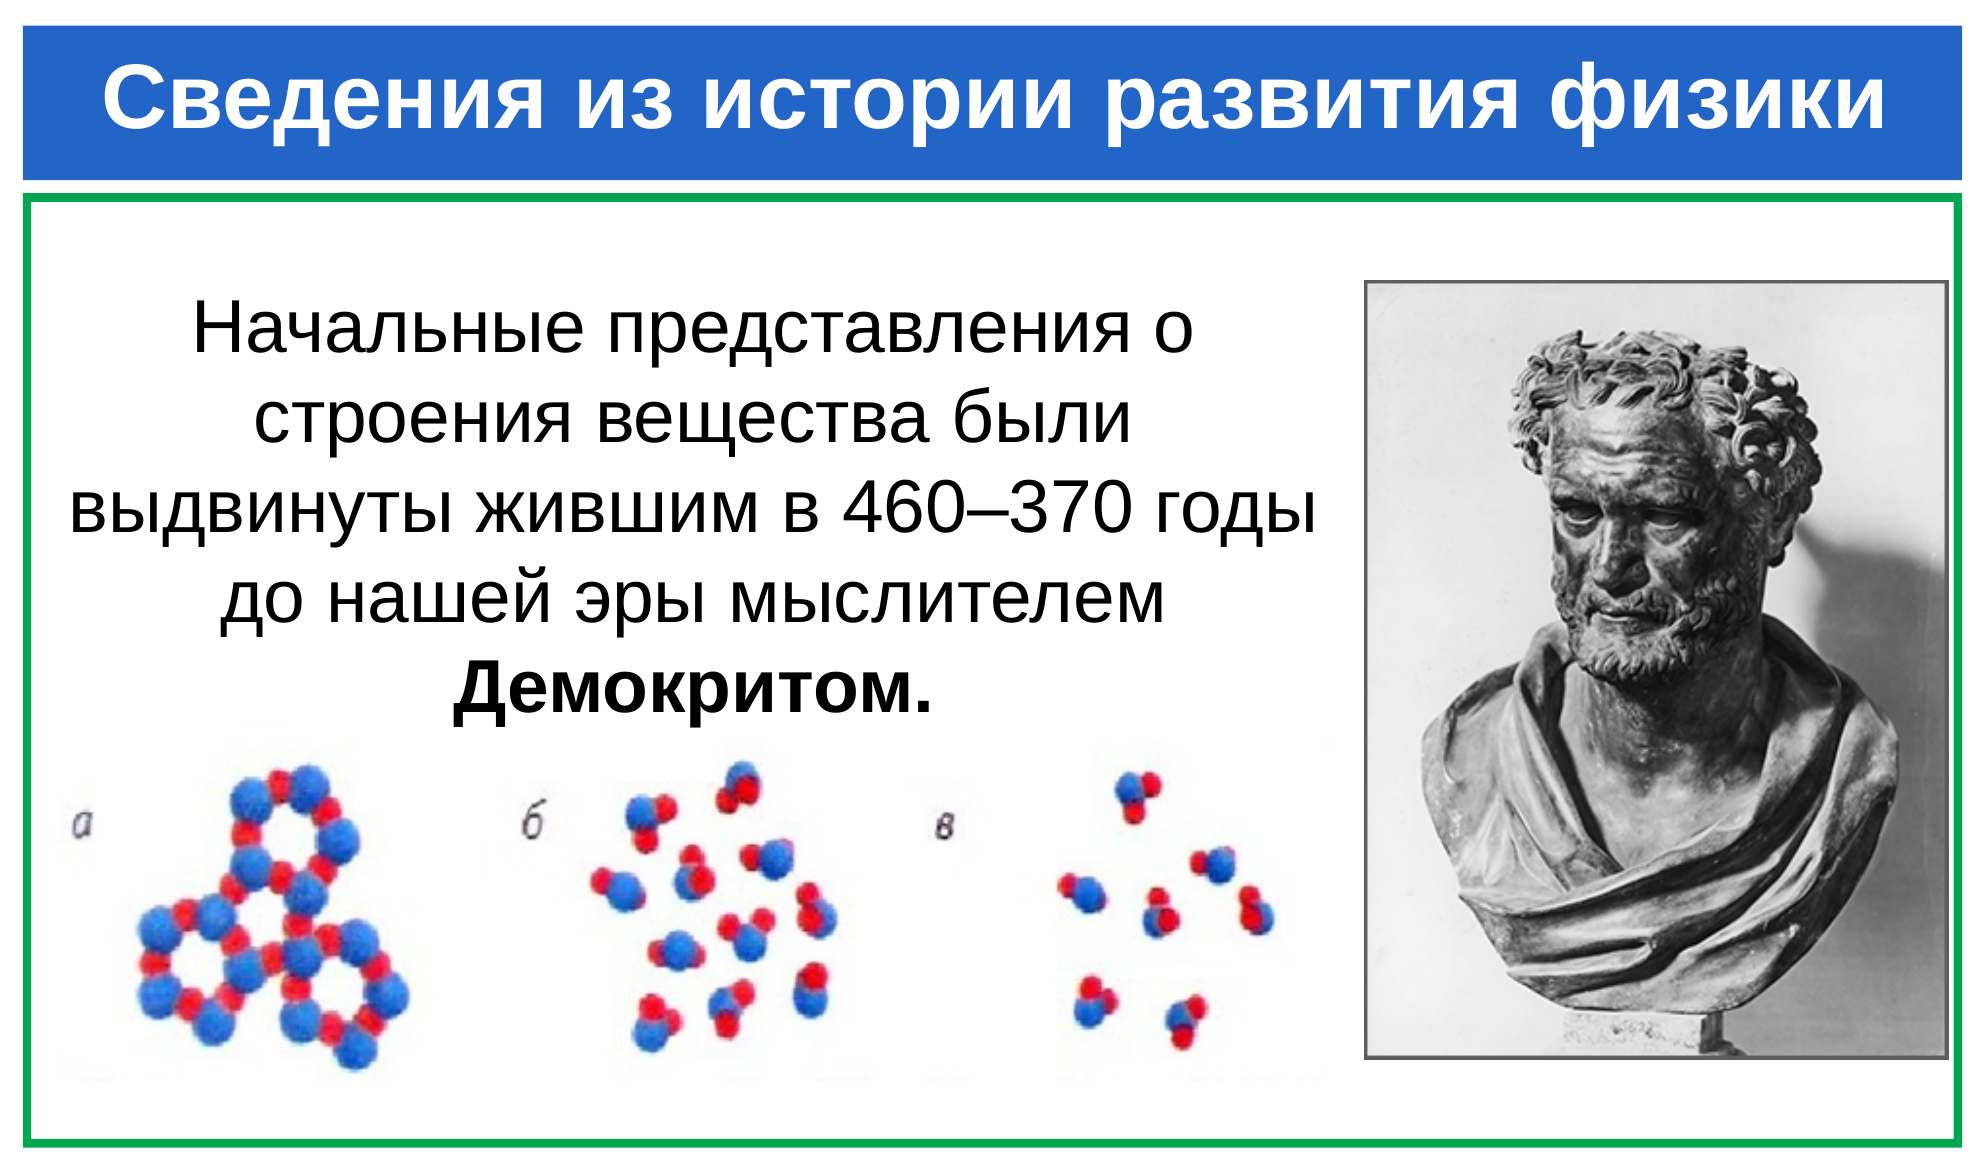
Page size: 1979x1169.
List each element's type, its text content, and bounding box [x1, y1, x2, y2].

picture [1364, 279, 1950, 1060]
picture [32, 709, 1331, 1082]
list Начальные представления о строения вещества были выдвинуты жившим в 460–370 годы до нашей эры мыслителем Демокритом. [67, 277, 1321, 708]
title Сведения из истории развития физики [44, 36, 1949, 148]
